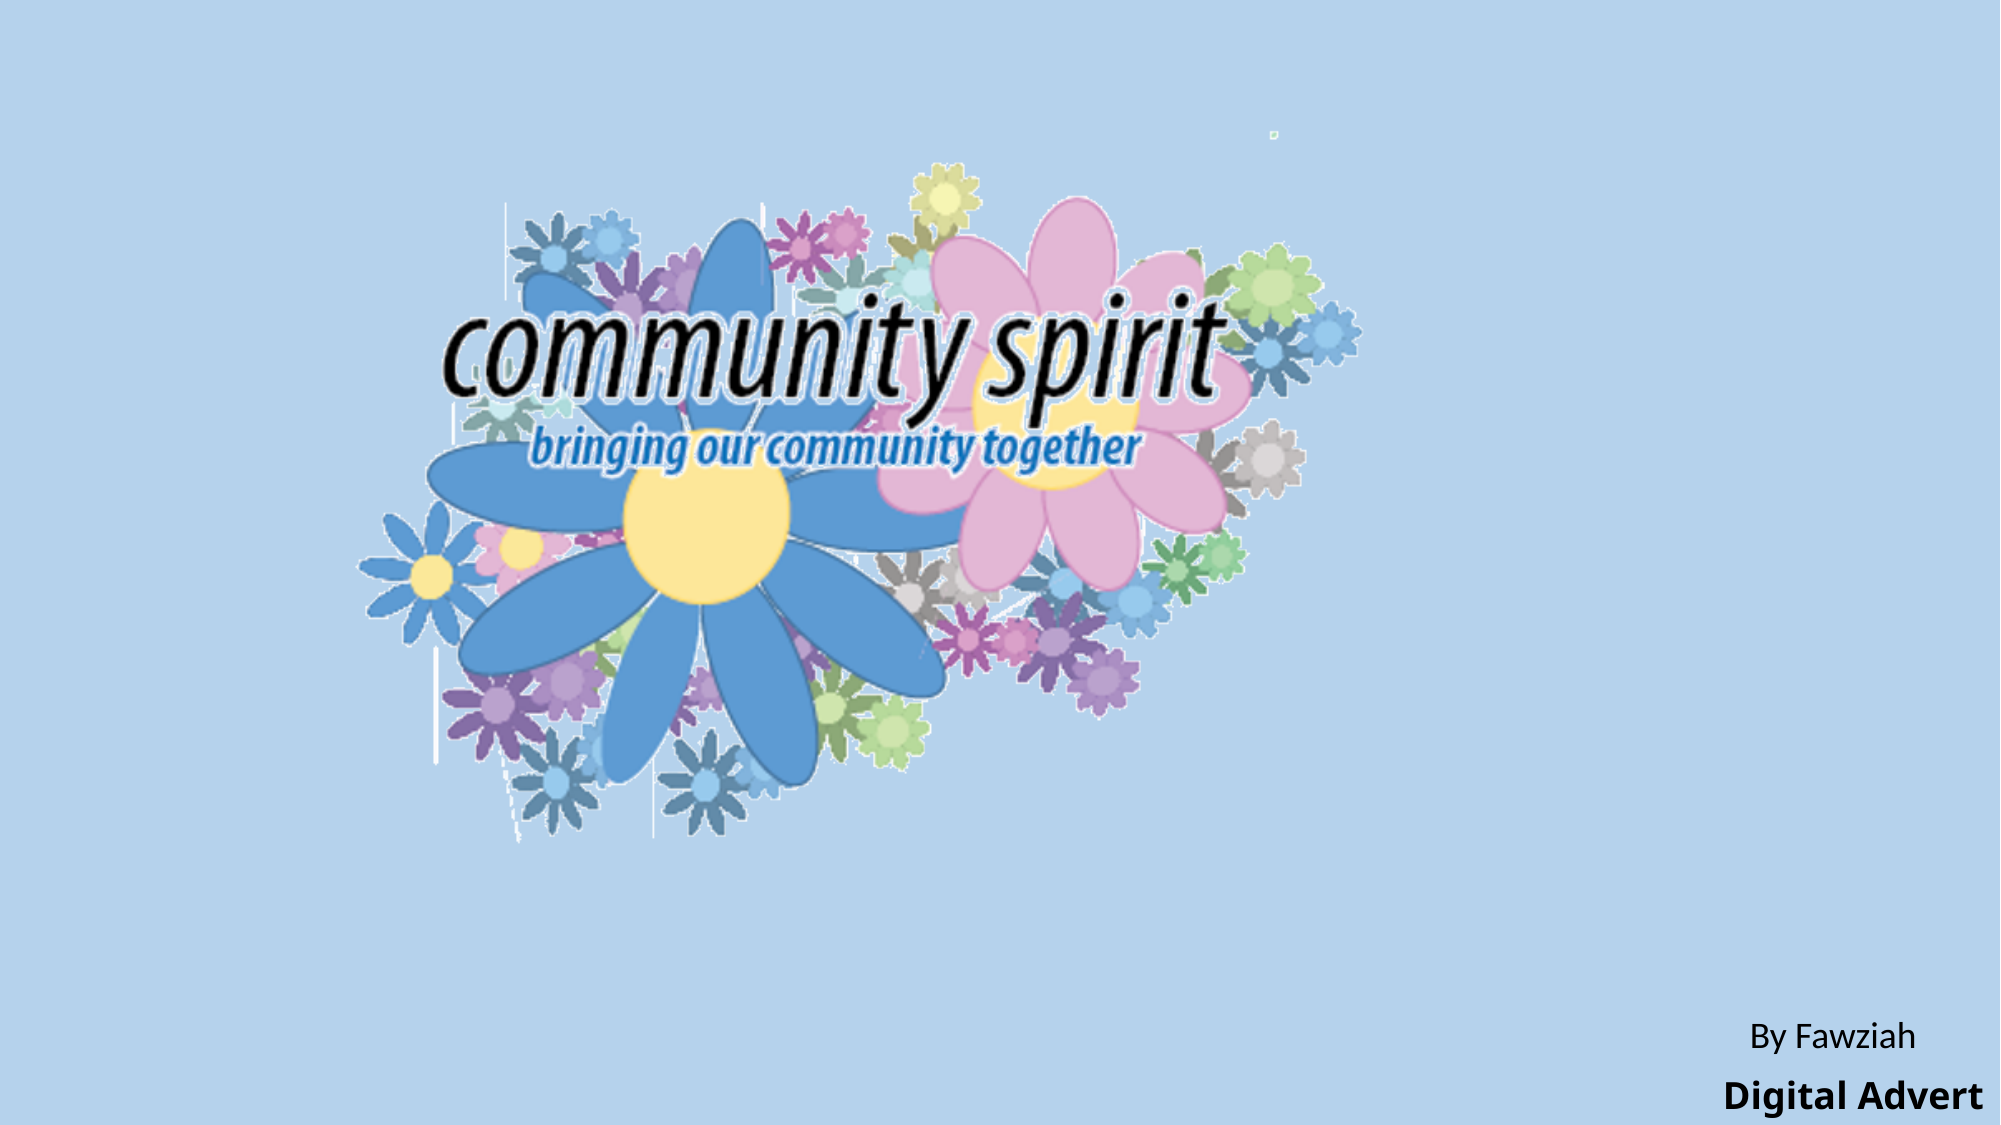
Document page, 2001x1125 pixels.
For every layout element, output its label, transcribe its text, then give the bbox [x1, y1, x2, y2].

text_box By Fawziah [1735, 1003, 1941, 1064]
text_box Digital Advert [1708, 1064, 2000, 1125]
picture [296, 90, 1506, 905]
